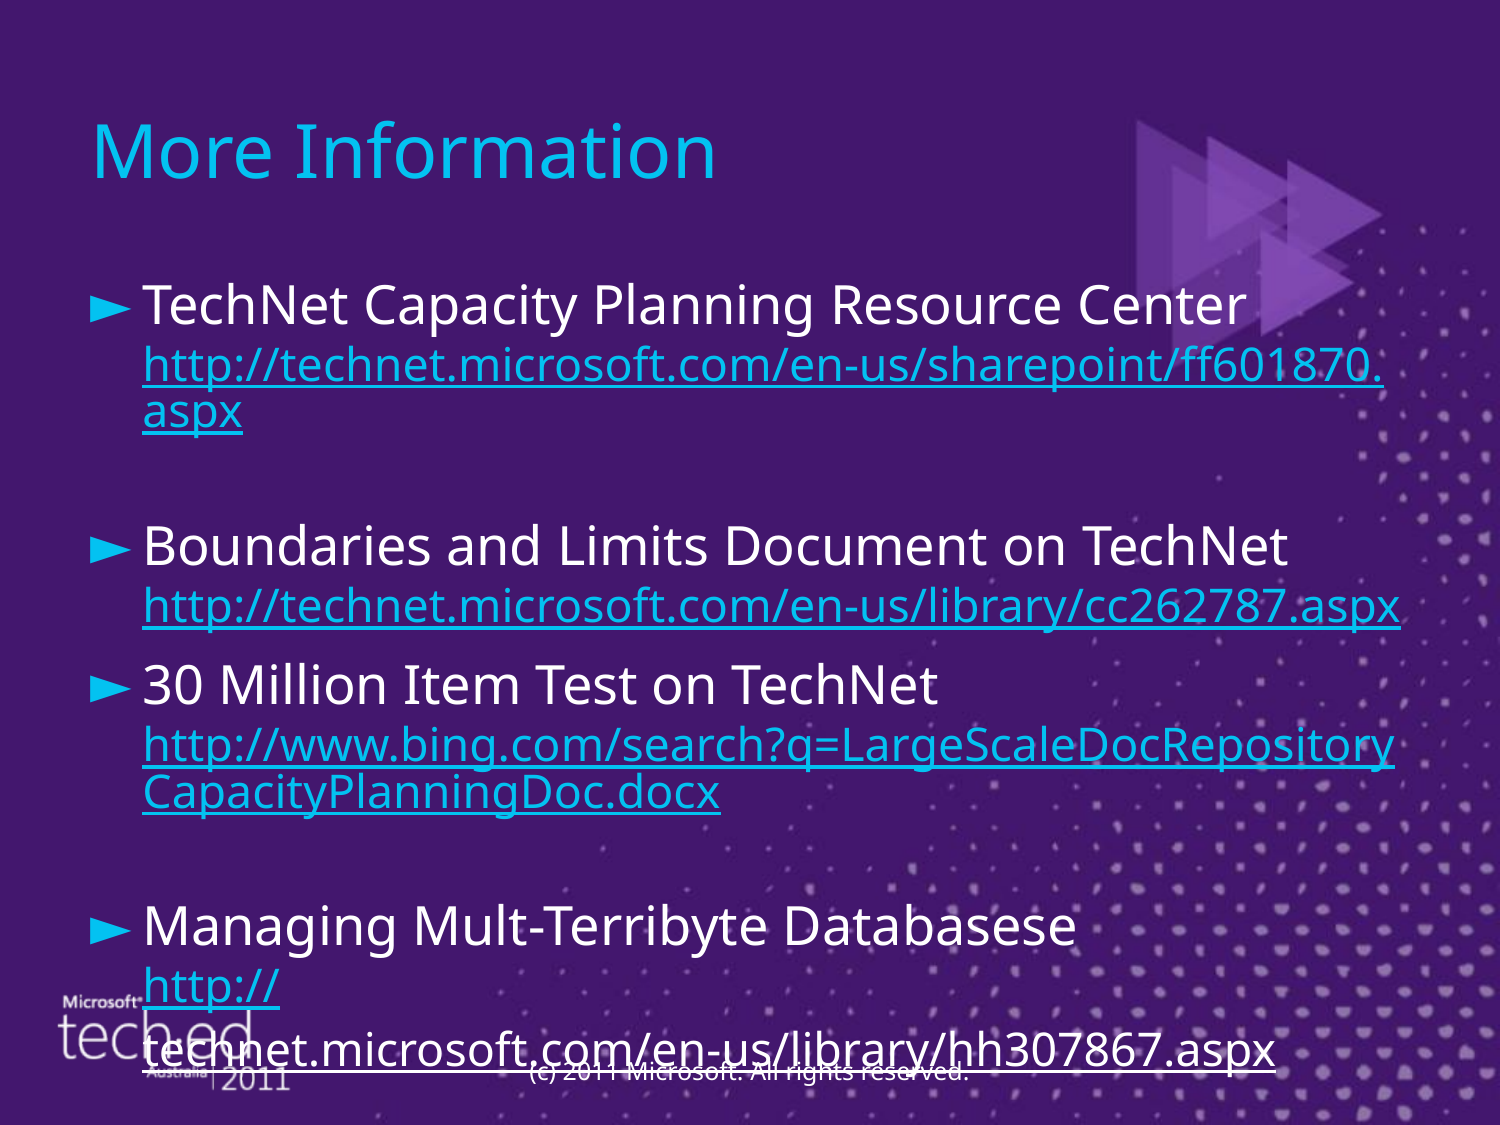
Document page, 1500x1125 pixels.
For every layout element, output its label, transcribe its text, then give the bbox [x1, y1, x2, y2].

picture [0, 0, 1500, 1125]
footer (c) 2011 Microsoft. All rights reserved. [512, 1042, 988, 1103]
title More Information [75, 54, 1425, 243]
list TechNet Capacity Planning Resource Center http://technet.microsoft.com/en-us/sharepoint/ff601870.aspx Boundaries and Limits Document on TechNet http://technet.microsoft.com/en-us/library/cc262787.aspx 30 Million Item Test on TechNet http://www.bing.com/search?q=LargeScaleDocRepositoryCapacityPlanningDoc.docx Managing Mult-Terribyte Databasese http://technet.microsoft.com/en-us/library/hh307867.aspx [75, 262, 1425, 1005]
